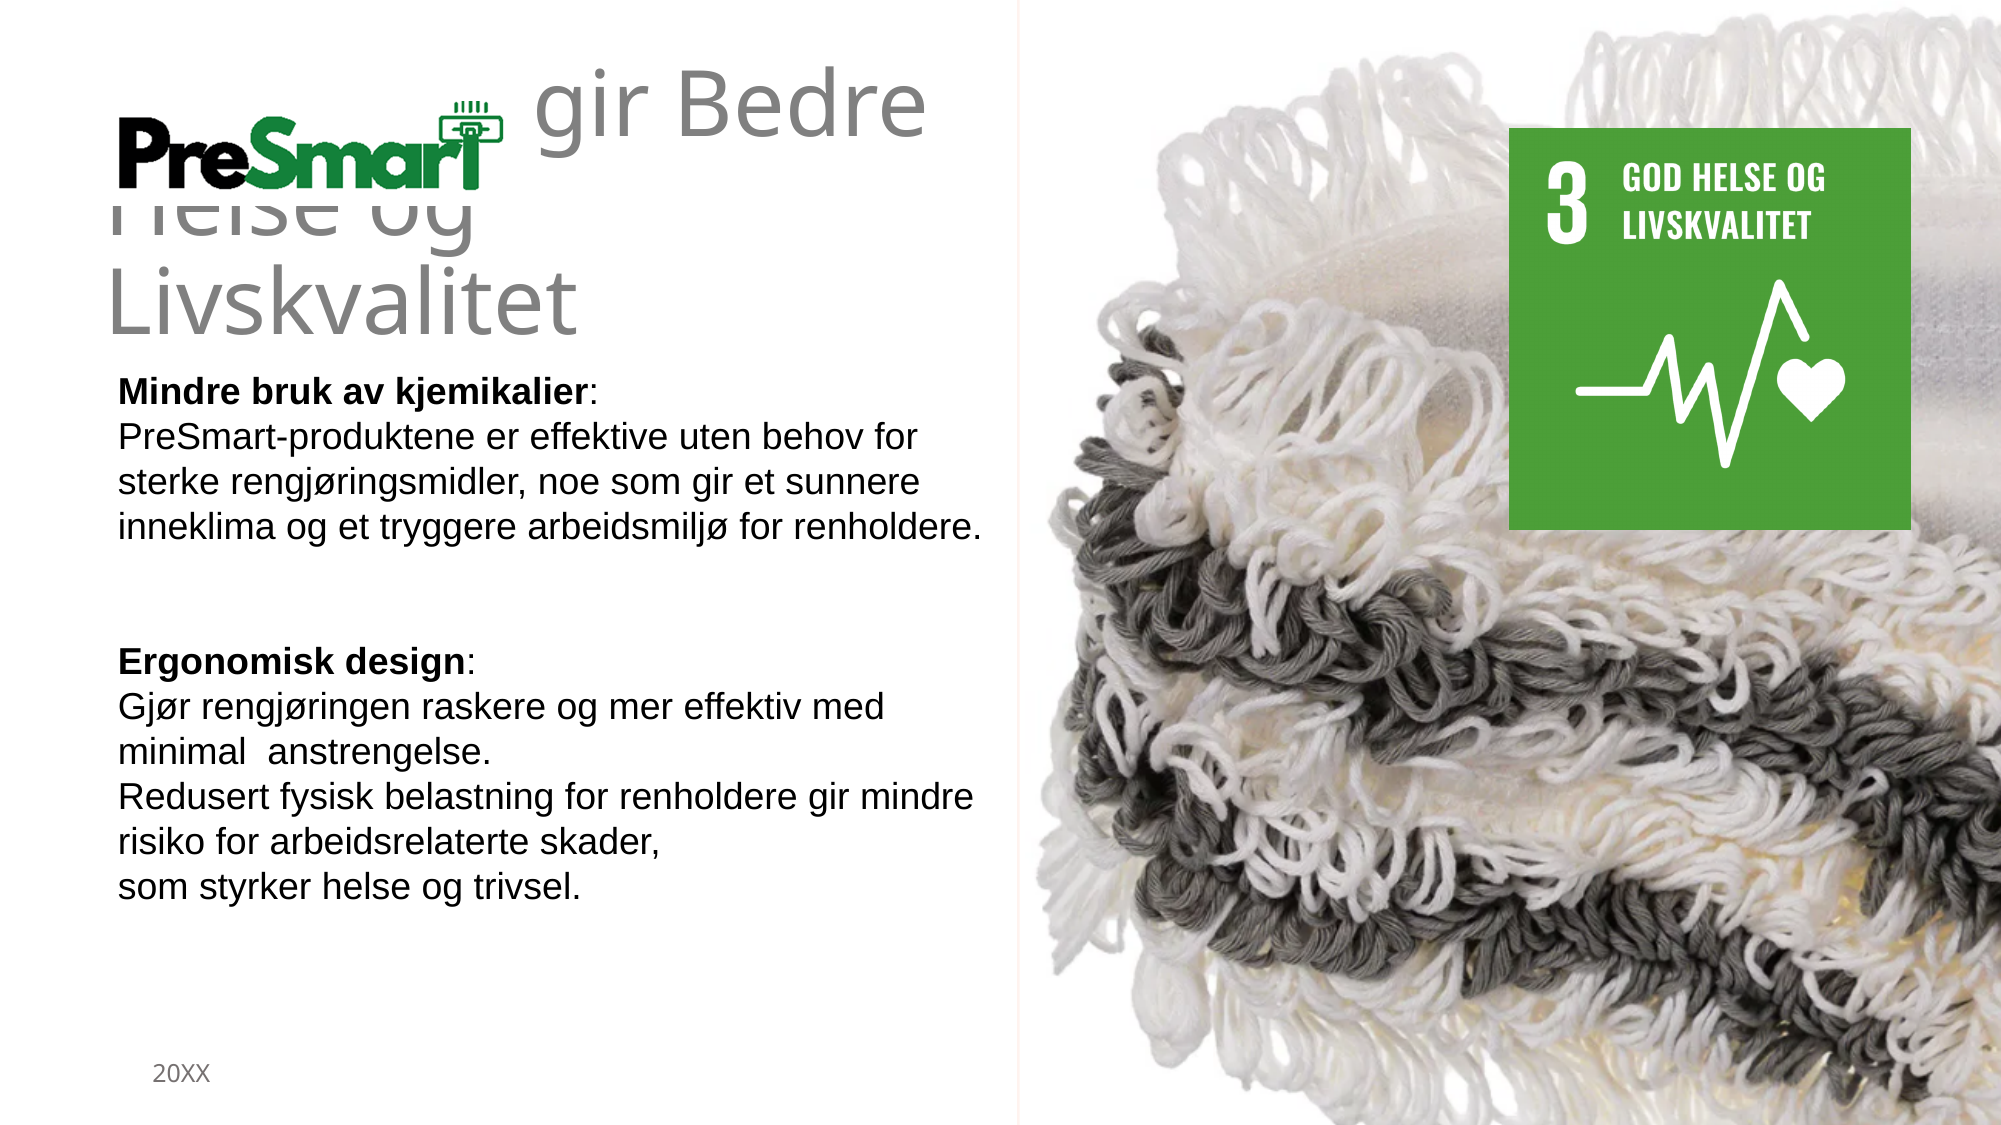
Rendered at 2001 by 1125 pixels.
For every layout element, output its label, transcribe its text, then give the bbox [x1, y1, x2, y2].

picture [1019, 0, 2001, 1125]
title gir Bedre Helse og Livskvalitet [89, 97, 973, 315]
picture [102, 101, 504, 207]
list Mindre bruk av kjemikalier: PreSmart-produktene er effektive uten behov for sterke rengjøringsmidler, noe som gir et sunnere inneklima og et tryggere arbeidsmiljø for renholdere. Ergonomisk design: Gjør rengjøringen raskere og mer effektiv med minimal anstrengelse. Redusert fysisk belastning for renholdere gir mindre risiko for arbeidsrelaterte skader, som styrker helse og trivsel. [102, 310, 1011, 964]
slide_number 20XX [137, 1042, 441, 1103]
